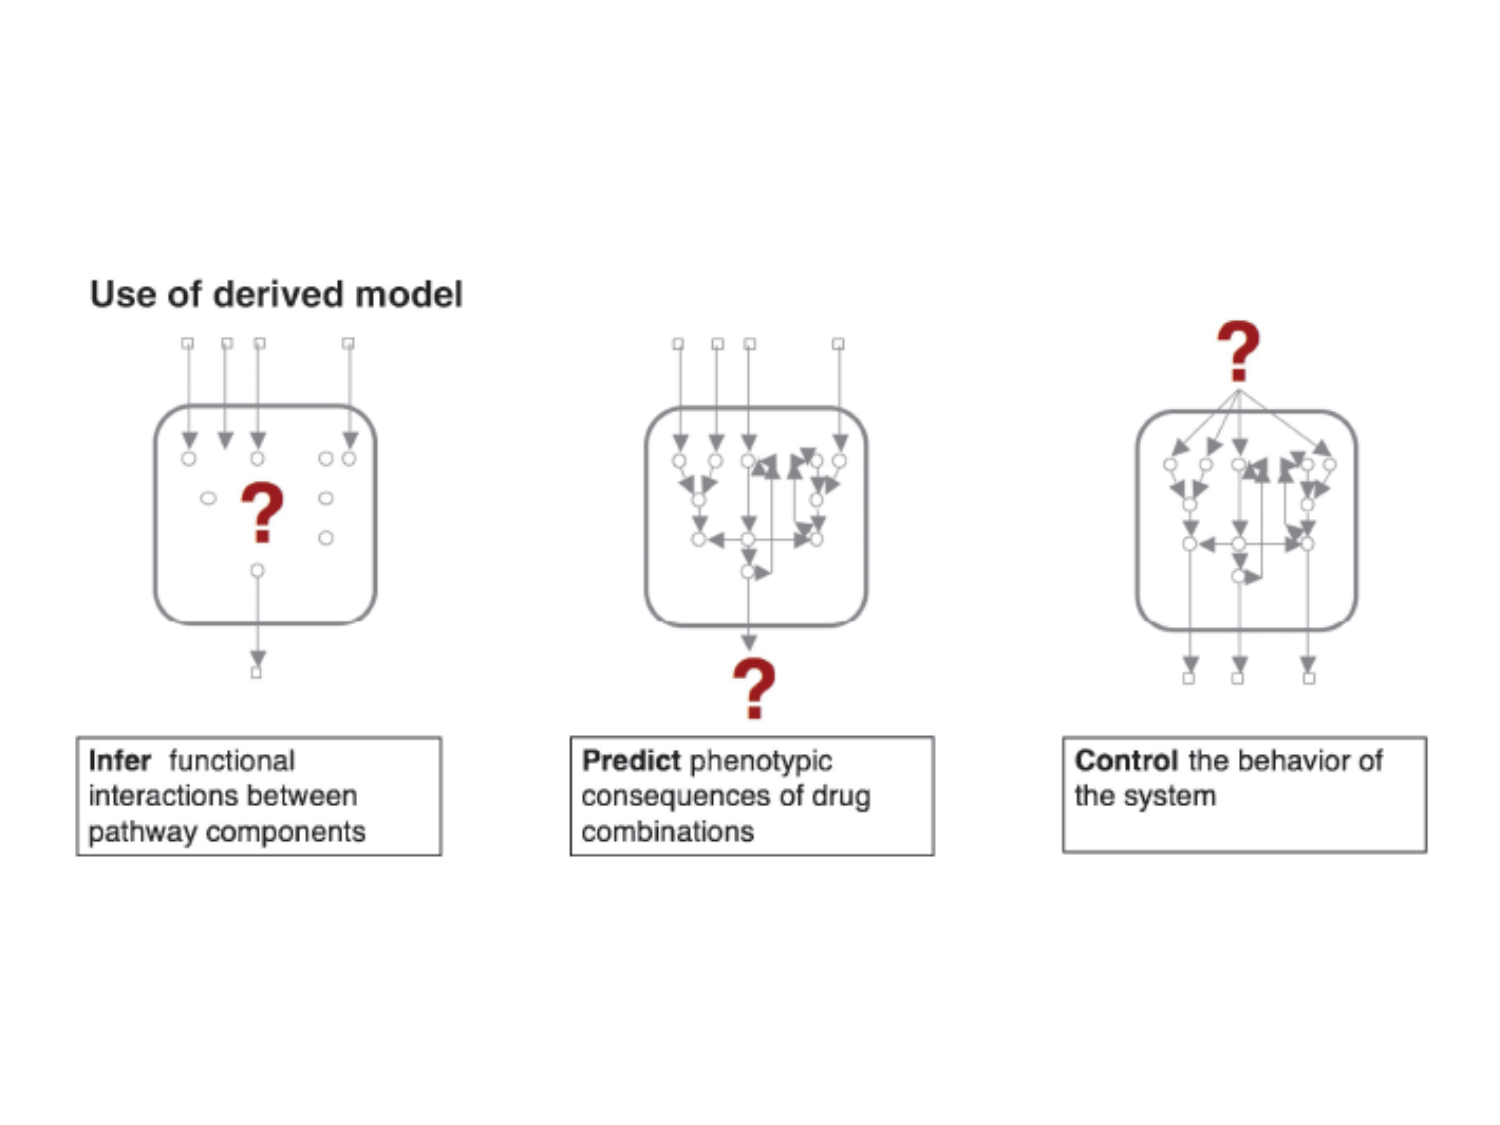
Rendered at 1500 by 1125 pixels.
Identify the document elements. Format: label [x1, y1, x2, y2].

picture [0, 249, 1500, 876]
